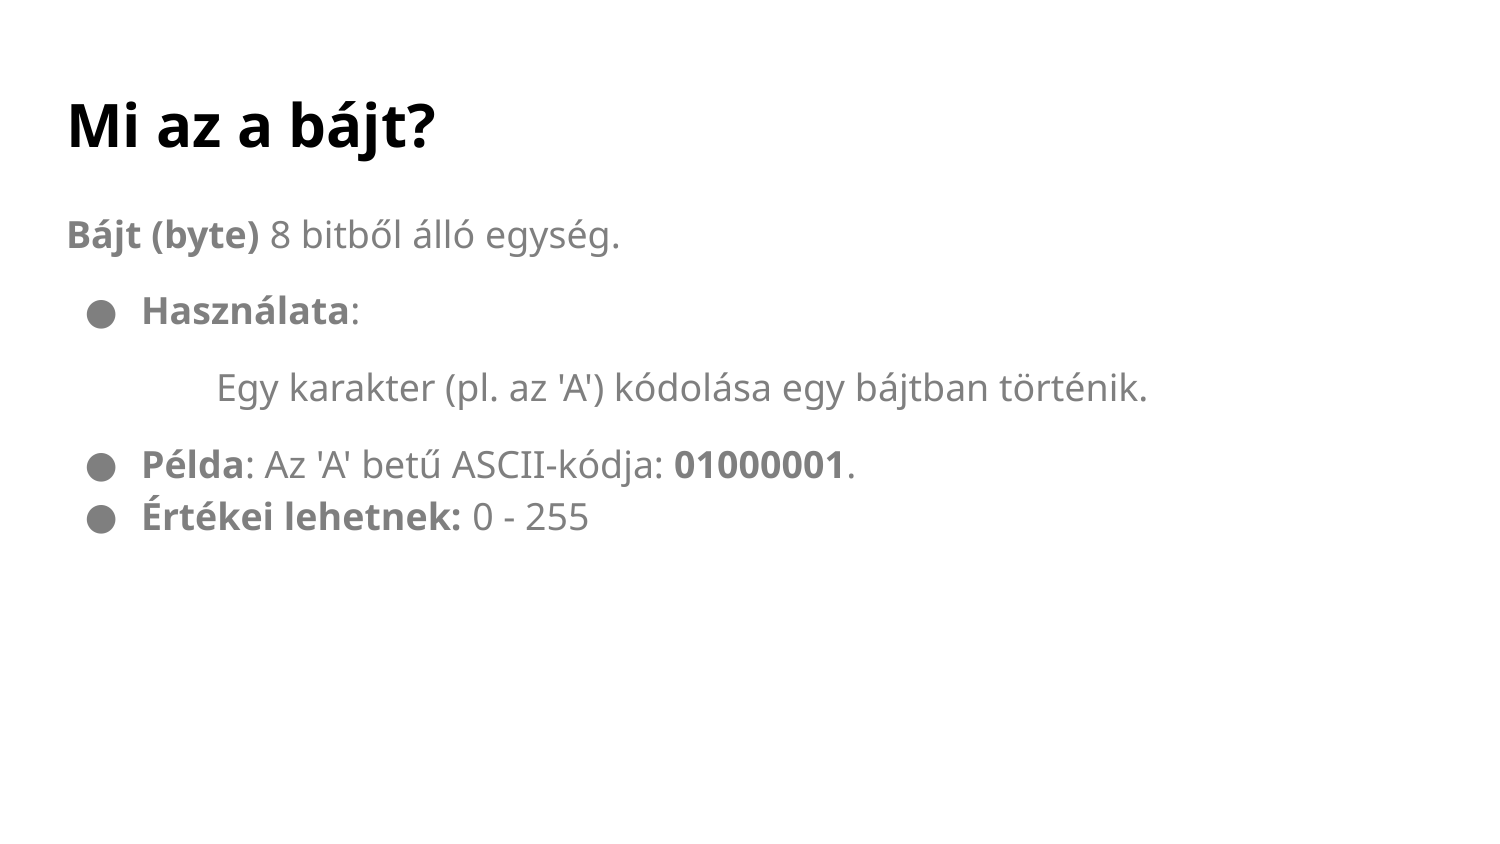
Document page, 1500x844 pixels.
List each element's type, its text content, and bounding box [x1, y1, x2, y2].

list Bájt (byte) 8 bitből álló egység. Használata: Egy karakter (pl. az 'A') kódolása egy bájtban történik. Példa: Az 'A' betű ASCII-kódja: 01000001. Értékei lehetnek: 0 - 255 [51, 189, 1449, 750]
title Mi az a bájt? [51, 72, 1449, 176]
